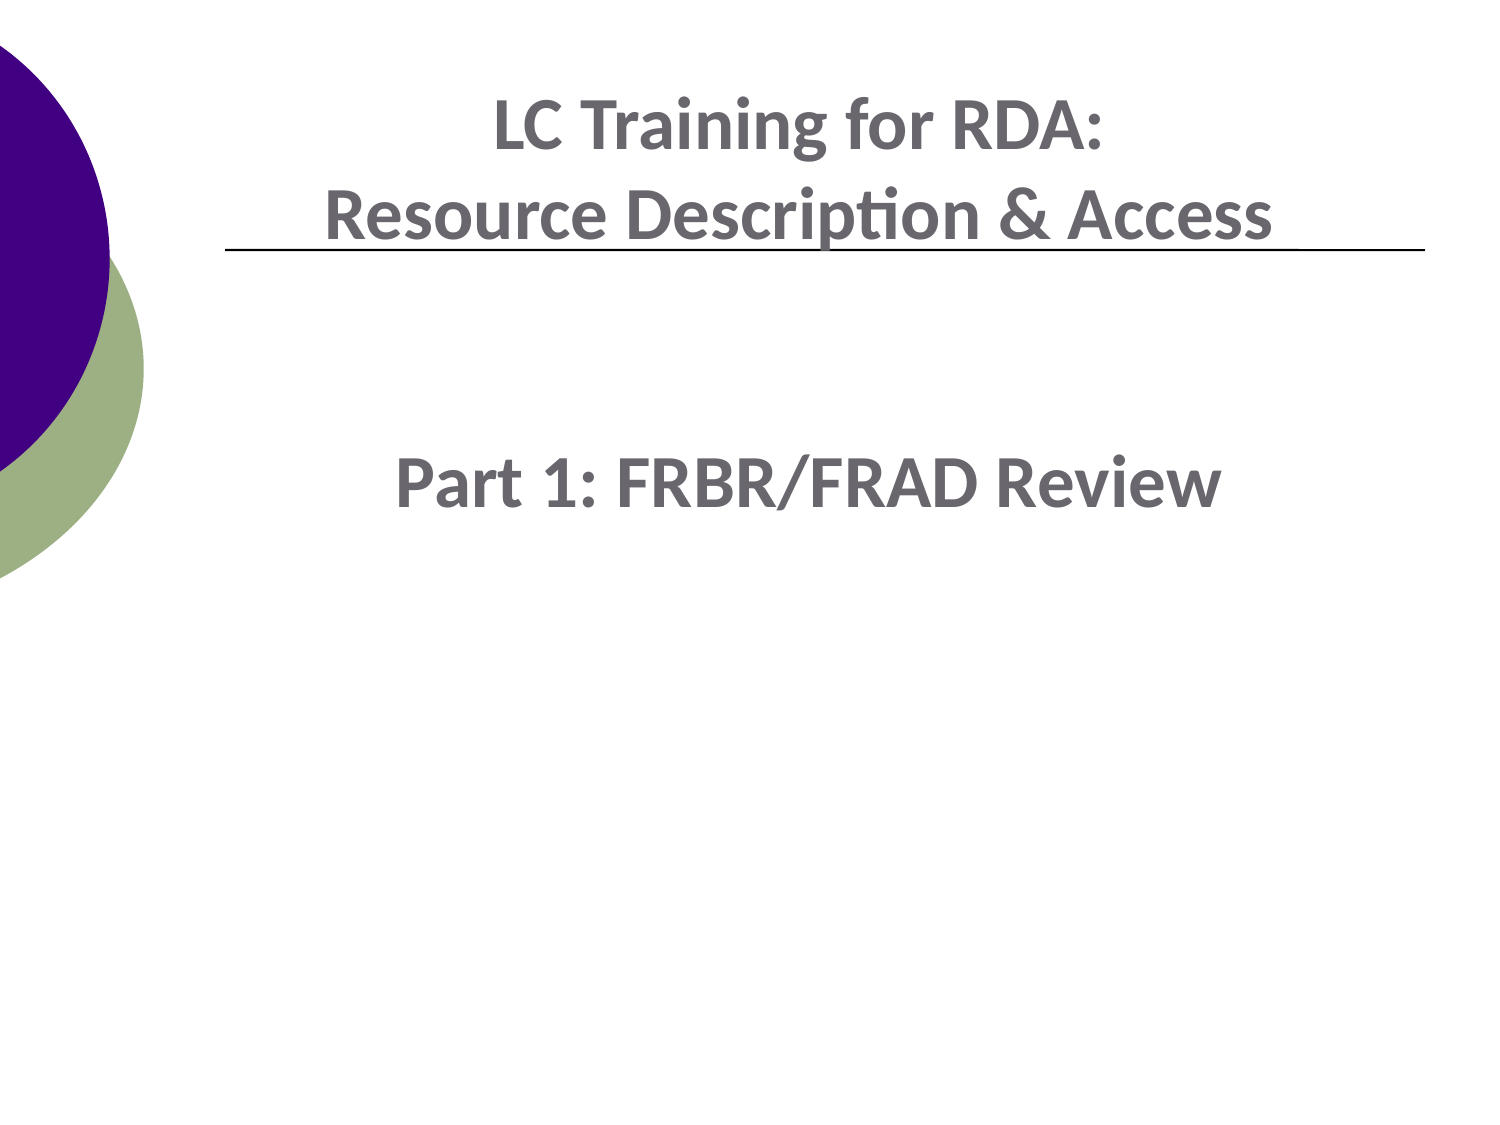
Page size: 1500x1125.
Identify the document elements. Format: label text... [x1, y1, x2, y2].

title LC Training for RDA: Resource Description & Access [100, 24, 1500, 262]
subtitle Part 1: FRBR/FRAD Review [287, 425, 1332, 575]
